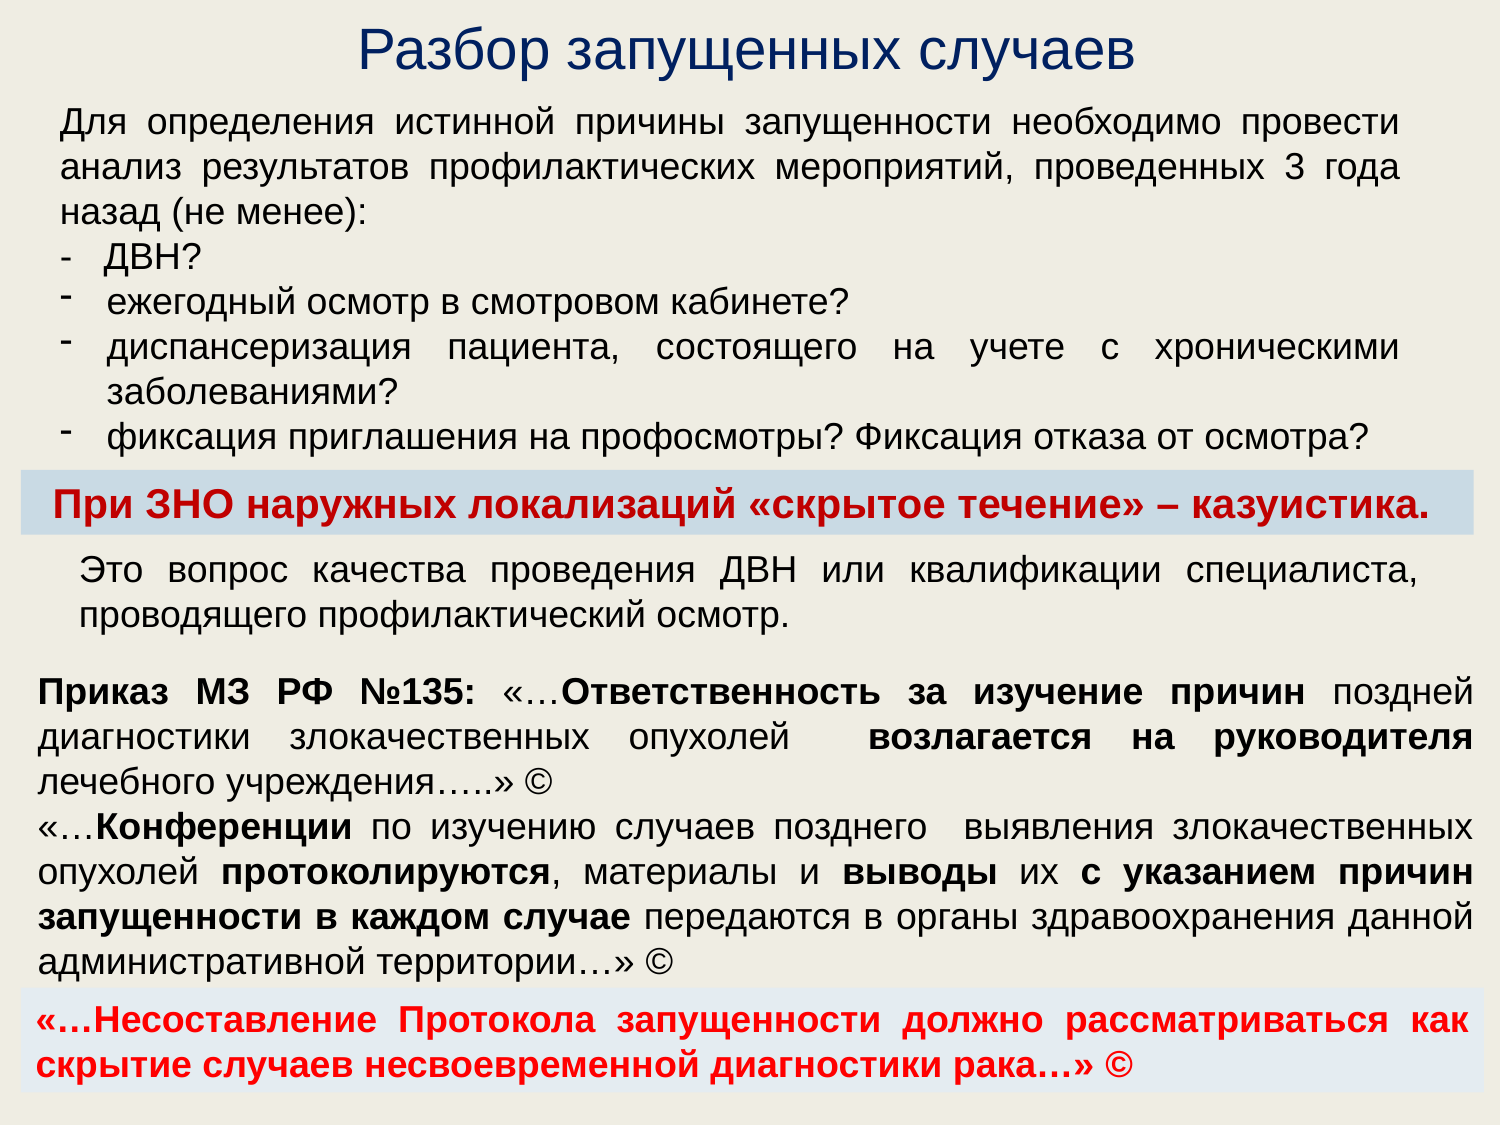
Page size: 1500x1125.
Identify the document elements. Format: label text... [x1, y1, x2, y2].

text_box Это вопрос качества проведения ДВН или квалификации специалиста, проводящего профилактический осмотр. [64, 537, 1435, 643]
text_box Для определения истинной причины запущенности необходимо провести анализ результатов профилактических мероприятий, проведенных 3 года назад (не менее): - ДВН? ежегодный осмотр в смотровом кабинете? диспансеризация пациента, состоящего на учете с хроническими заболеваниями? фиксация приглашения на профосмотры? Фиксация отказа от осмотра? [45, 89, 1416, 465]
text_box При ЗНО наружных локализаций «скрытое течение» – казуистика. [20, 469, 1474, 535]
text_box Приказ МЗ РФ №135: «…Ответственность за изучение причин поздней диагностики злокачественных опухолей возлагается на руководителя лечебного учреждения…..» © «…Конференции по изучению случаев позднего выявления злокачественных опухолей протоколируются, материалы и выводы их с указанием причин запущенности в каждом случае передаются в органы здравоохранения данной административной территории…» © [22, 659, 1489, 990]
text_box «…Несоставление Протокола запущенности должно рассматриваться как скрытие случаев несвоевременной диагностики рака…» © [20, 987, 1484, 1093]
text_box Разбор запущенных случаев [343, 4, 1169, 89]
